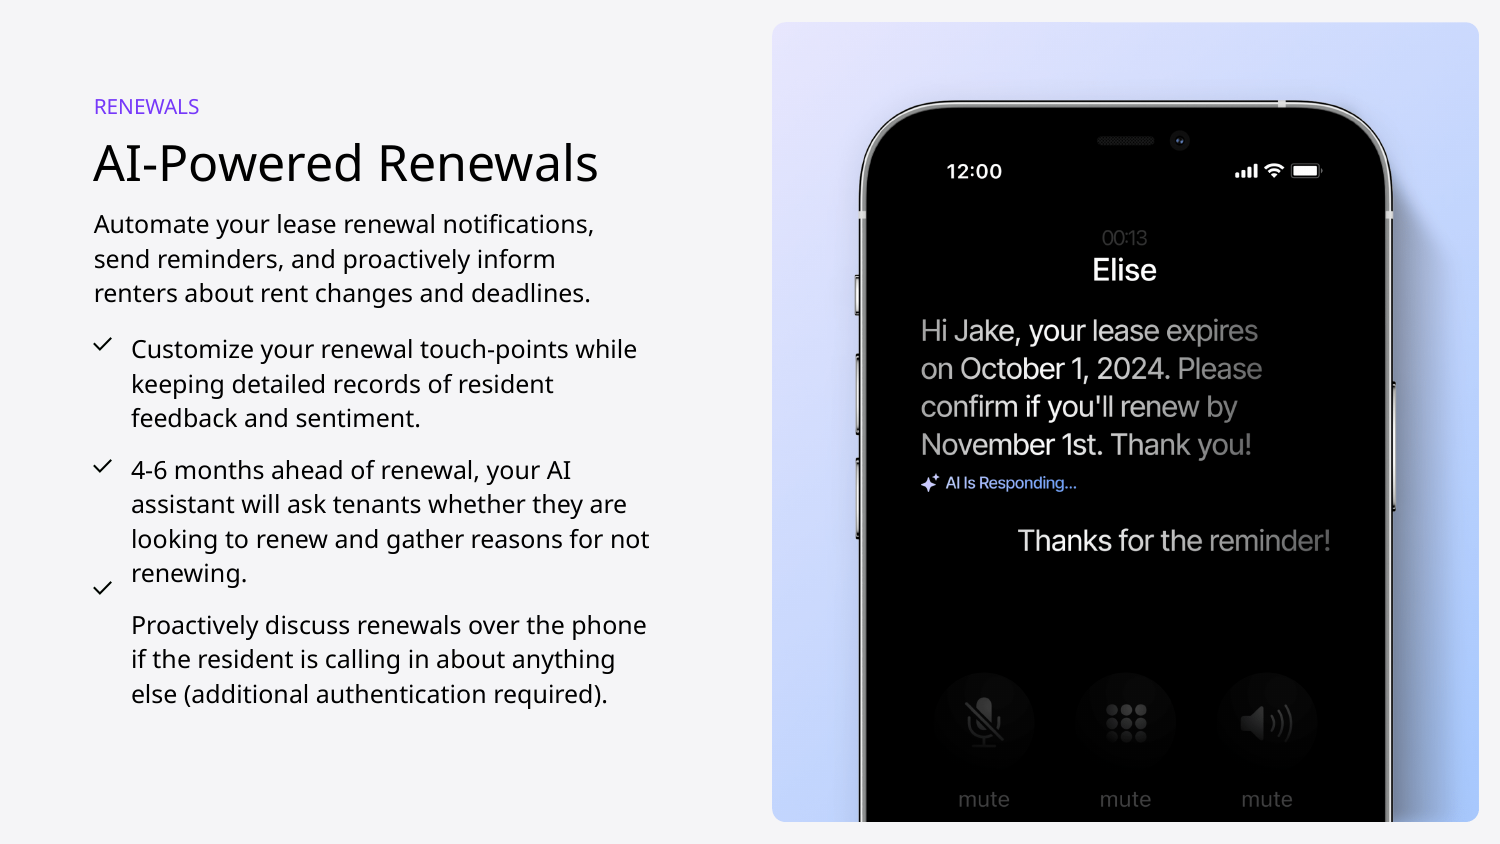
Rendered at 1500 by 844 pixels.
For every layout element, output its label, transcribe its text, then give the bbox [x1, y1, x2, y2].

text_box Customize your renewal touch-points while keeping detailed records of resident feedback and sentiment. 4-6 months ahead of renewal, your AI assistant will ask tenants whether they are looking to renew and gather reasons for not renewing. Proactively discuss renewals over the phone if the resident is calling in about anything else (additional authentication required). [130, 329, 657, 709]
picture [93, 336, 112, 351]
text_box RENEWALS [93, 93, 732, 119]
picture [93, 458, 112, 473]
text_box AI-Powered Renewals [93, 131, 676, 192]
text_box Automate your lease renewal notifications, send reminders, and proactively inform renters about rent changes and deadlines. [93, 204, 625, 308]
picture [93, 581, 112, 595]
picture [771, 21, 1480, 823]
